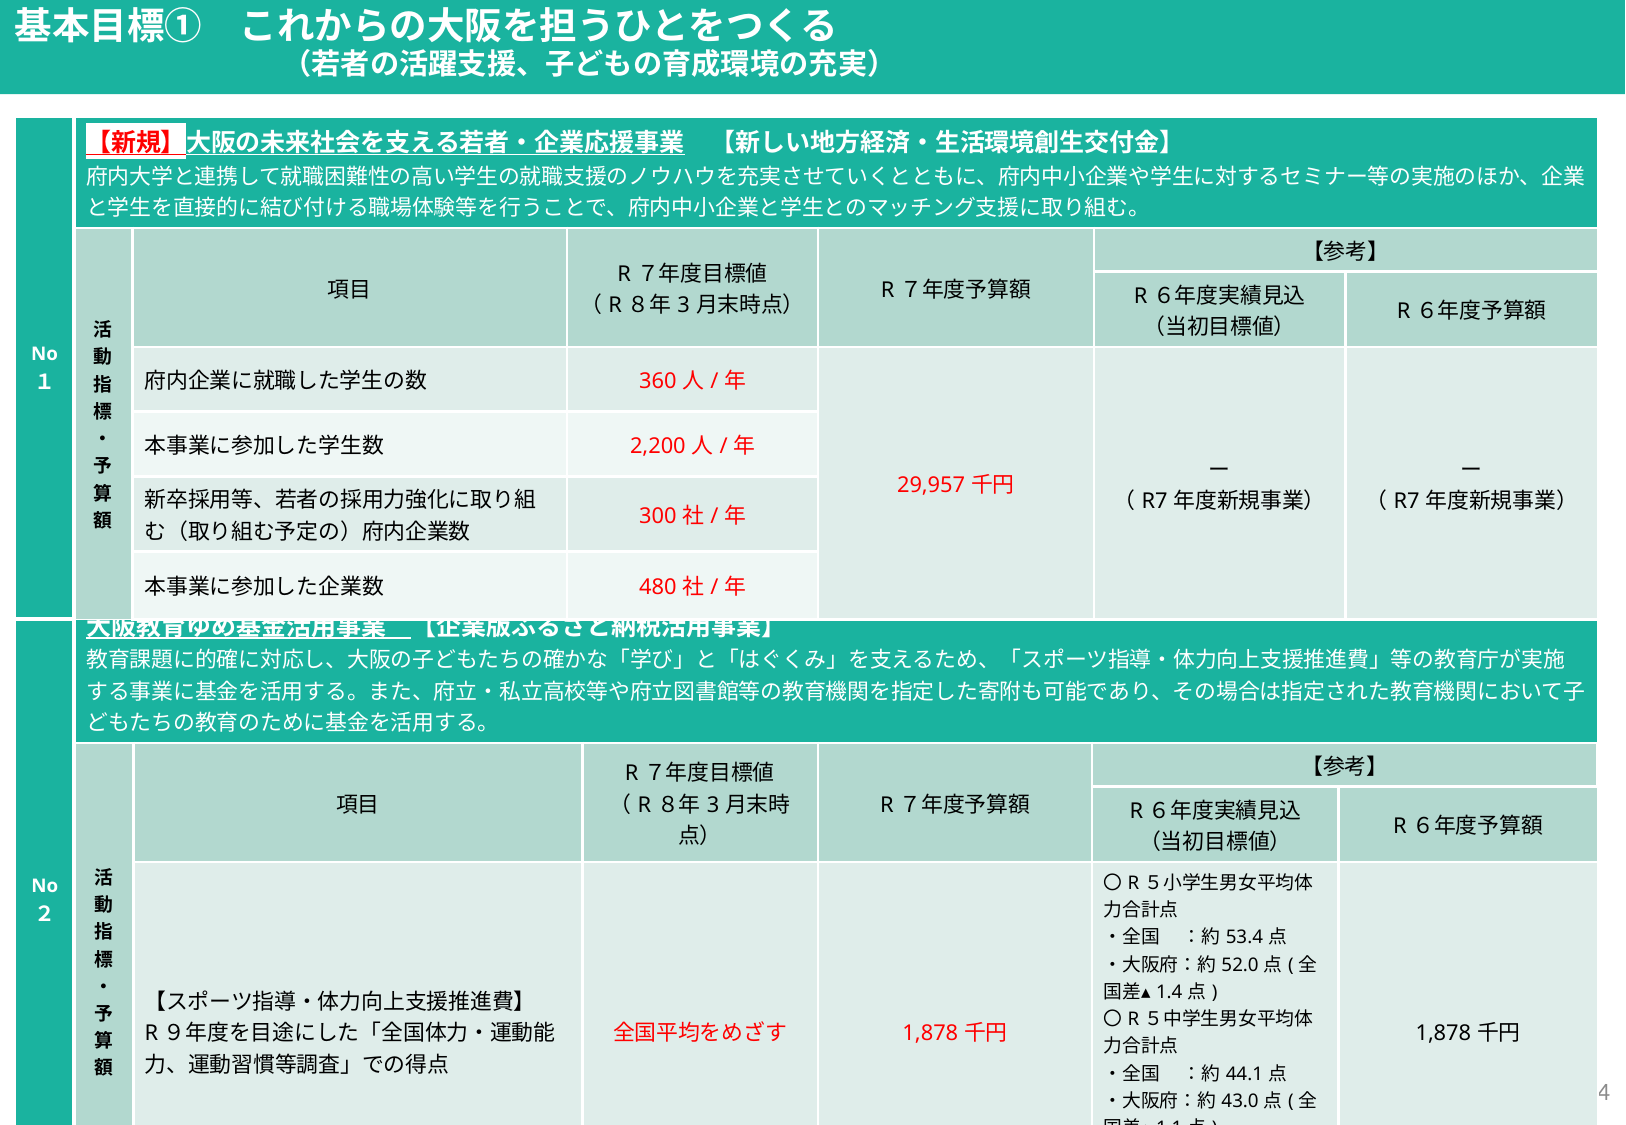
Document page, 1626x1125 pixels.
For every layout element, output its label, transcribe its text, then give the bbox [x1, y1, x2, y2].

table_cell 【参考】 [1093, 744, 1596, 785]
table_header No １ [16, 118, 72, 617]
table_cell R６年度実績見込 （当初目標値） [1095, 273, 1344, 346]
table_cell 新卒採用等、若者の採用力強化に取り組む（取り組む予定の）府内企業数 [134, 478, 566, 550]
table_cell 全国平均をめざす [584, 863, 817, 1125]
table_cell 項目 [135, 744, 581, 861]
table_cell 本事業に参加した企業数 [134, 553, 566, 618]
table_cell 1,878千円 [819, 863, 1091, 1125]
table_cell R６年度予算額 [1347, 273, 1597, 346]
table_cell 1,878千円 [1340, 863, 1597, 1125]
table_cell 【スポーツ指導・体力向上支援推進費】 R９年度を目途にした「全国体力・運動能力、運動習慣等調査」での得点 [135, 863, 581, 1125]
table_cell 360人/年 [568, 348, 817, 410]
table_header No ２ [16, 621, 72, 1125]
table_cell R７年度予算額 [819, 744, 1091, 861]
table_cell ー （R7年度新規事業） [1095, 348, 1344, 618]
table_cell 480社/年 [568, 553, 817, 618]
table_cell ー （R7年度新規事業） [1347, 348, 1597, 618]
table_header 大阪教育ゆめ基金活用事業 【企業版ふるさと納税活用事業】 教育課題に的確に対応し、大阪の子どもたちの確かな「学び」と「はぐくみ」を支えるため、「スポーツ指導・体力向上支援推進費」等の教育庁が実施する事業に基金を活用する。また、府立・私立高校等や府立図書館等の教育機関を指定した寄附も可能であり、その場合は指定された教育機関において子どもたちの教育のために基金を活用する。 [76, 620, 1597, 742]
table_header 【新規】大阪の未来社会を支える若者・企業応援事業 【新しい地方経済・生活環境創生交付金】 府内大学と連携して就職困難性の高い学生の就職支援のノウハウを充実させていくとともに、府内中小企業や学生に対するセミナー等の実施のほか、企業と学生を直接的に結び付ける職場体験等を行うことで、府内中小企業と学生とのマッチング支援に取り組む。 [76, 118, 1597, 227]
table_cell 29,957千円 [819, 348, 1093, 618]
table_cell 本事業に参加した学生数 [134, 413, 566, 475]
table_cell R６年度実績見込 （当初目標値） [1093, 788, 1337, 861]
table_cell R７年度予算額 [819, 229, 1093, 346]
table_cell 300社/年 [568, 478, 817, 550]
text_box 基本目標① これからの大阪を担うひとをつくる （若者の活躍支援、子どもの育成環境の充実） [0, 0, 1625, 95]
table_cell 府内企業に就職した学生の数 [134, 348, 566, 410]
table_cell R６年度予算額 [1340, 788, 1597, 861]
table_cell R７年度目標値 （R８年3月末時点） [584, 744, 817, 861]
table_cell 活動指標・予算額 [76, 229, 131, 619]
table_cell 〇R５小学生男女平均体力合計点 ・全国 ：約53.4点 ・大阪府：約52.0点(全国差▴1.4点) 〇R５中学生男女平均体力合計点 ・全国 ：約44.1点 ・大阪府：約43.0点(全国差▴1.1点) （全国平均をめざす） [1093, 863, 1337, 1125]
table_cell R７年度目標値 （R８年3月末時点） [568, 229, 817, 346]
slide_number 3 [1599, 1060, 1625, 1121]
table_cell 【参考】 [1095, 229, 1597, 270]
table_cell 2,200人/年 [568, 413, 817, 475]
table_cell 活動指標・予算額 [76, 744, 132, 1125]
table_cell 項目 [134, 229, 566, 346]
